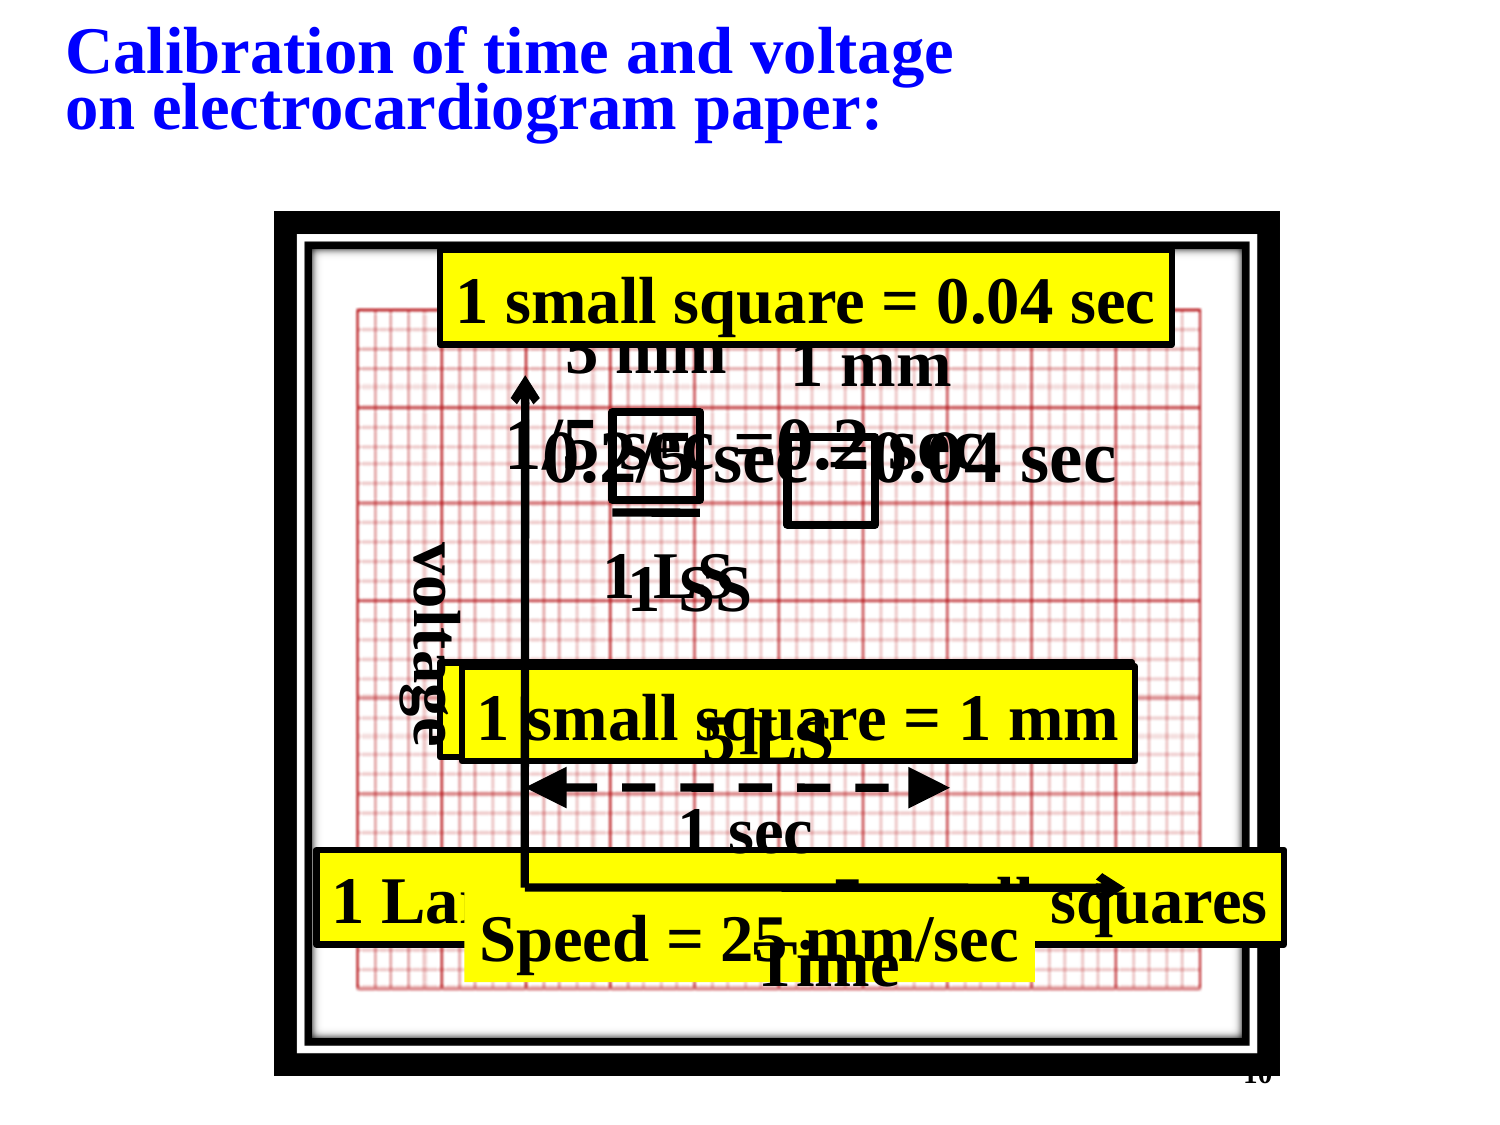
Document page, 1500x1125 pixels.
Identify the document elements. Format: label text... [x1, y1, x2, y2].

text_box 10 [937, 1046, 1288, 1125]
picture [273, 210, 1282, 1078]
title Calibration of time and voltage on electrocardiogram paper: [50, 21, 1038, 225]
